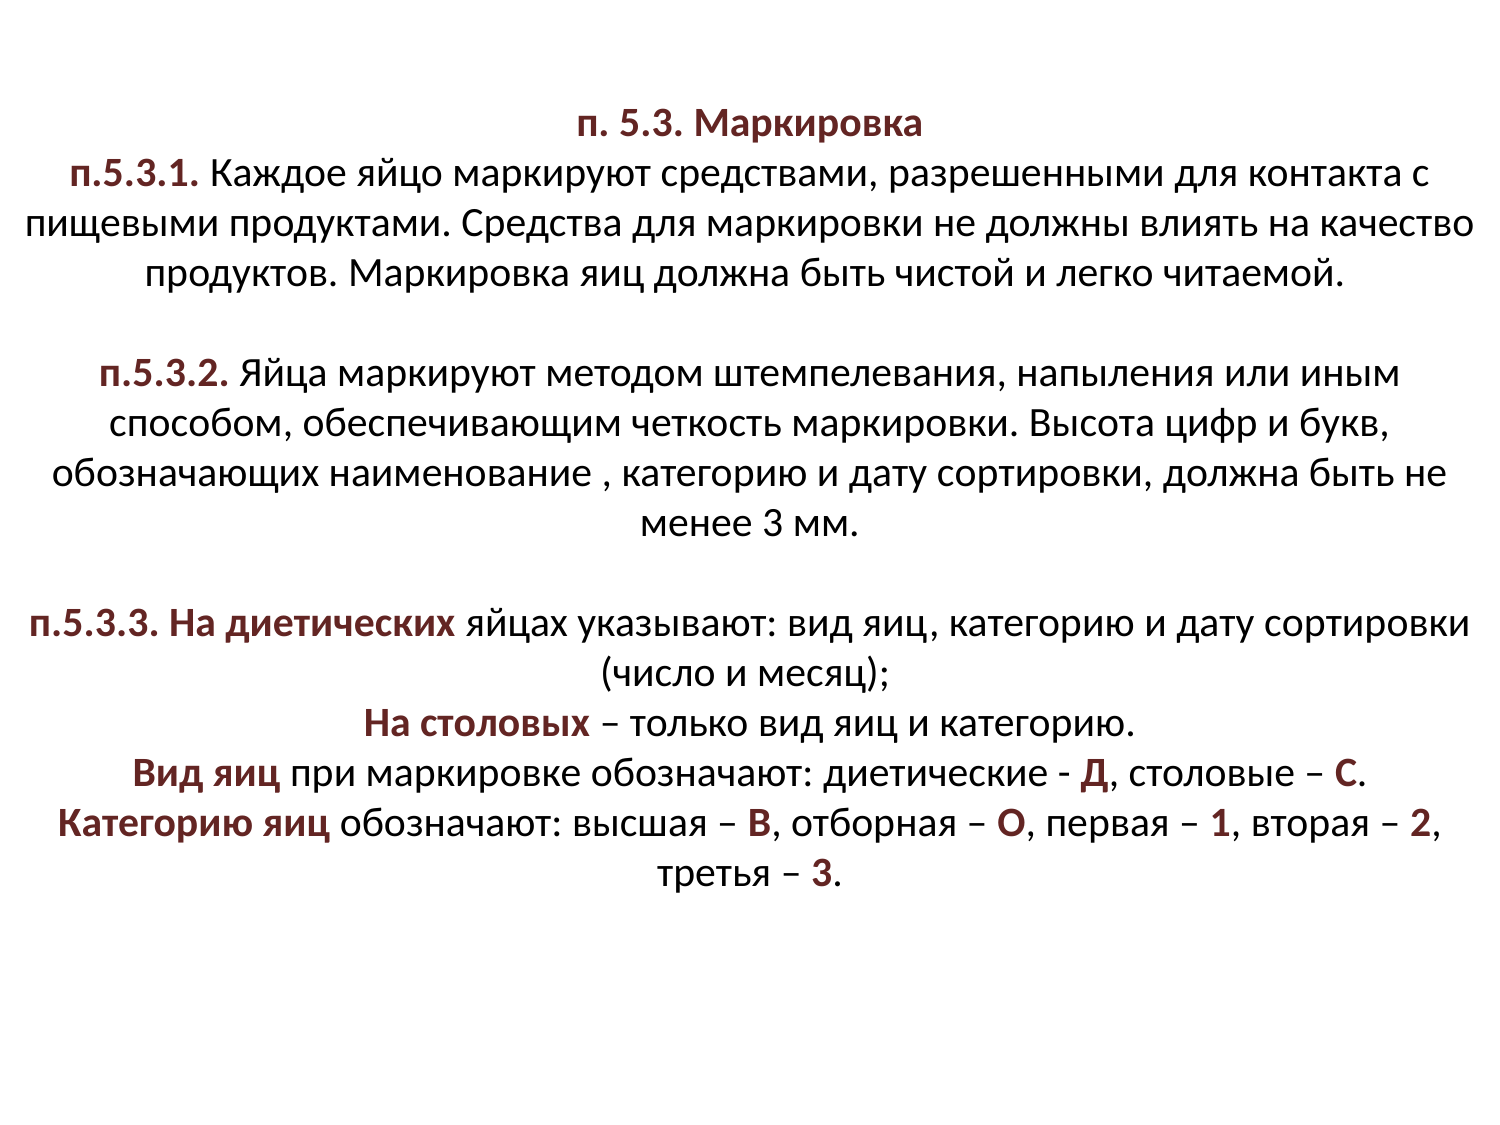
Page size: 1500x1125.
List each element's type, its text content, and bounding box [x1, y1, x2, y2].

text_box п. 5.3. Маркировка п.5.3.1. Каждое яйцо маркируют средствами, разрешенными для контакта с пищевыми продуктами. Средства для маркировки не должны влиять на качество продуктов. Маркировка яиц должна быть чистой и легко читаемой. п.5.3.2. Яйца маркируют методом штемпелевания, напыления или иным способом, обеспечивающим четкость маркировки. Высота цифр и букв, обозначающих наименование , категорию и дату сортировки, должна быть не менее 3 мм. п.5.3.3. На диетических яйцах указывают: вид яиц, категорию и дату сортировки (число и месяц); На столовых – только вид яиц и категорию. Вид яиц при маркировке обозначают: диетические - Д, столовые – С. Категорию яиц обозначают: высшая – В, отборная – О, первая – 1, вторая – 2, третья – 3. [0, 87, 1500, 953]
